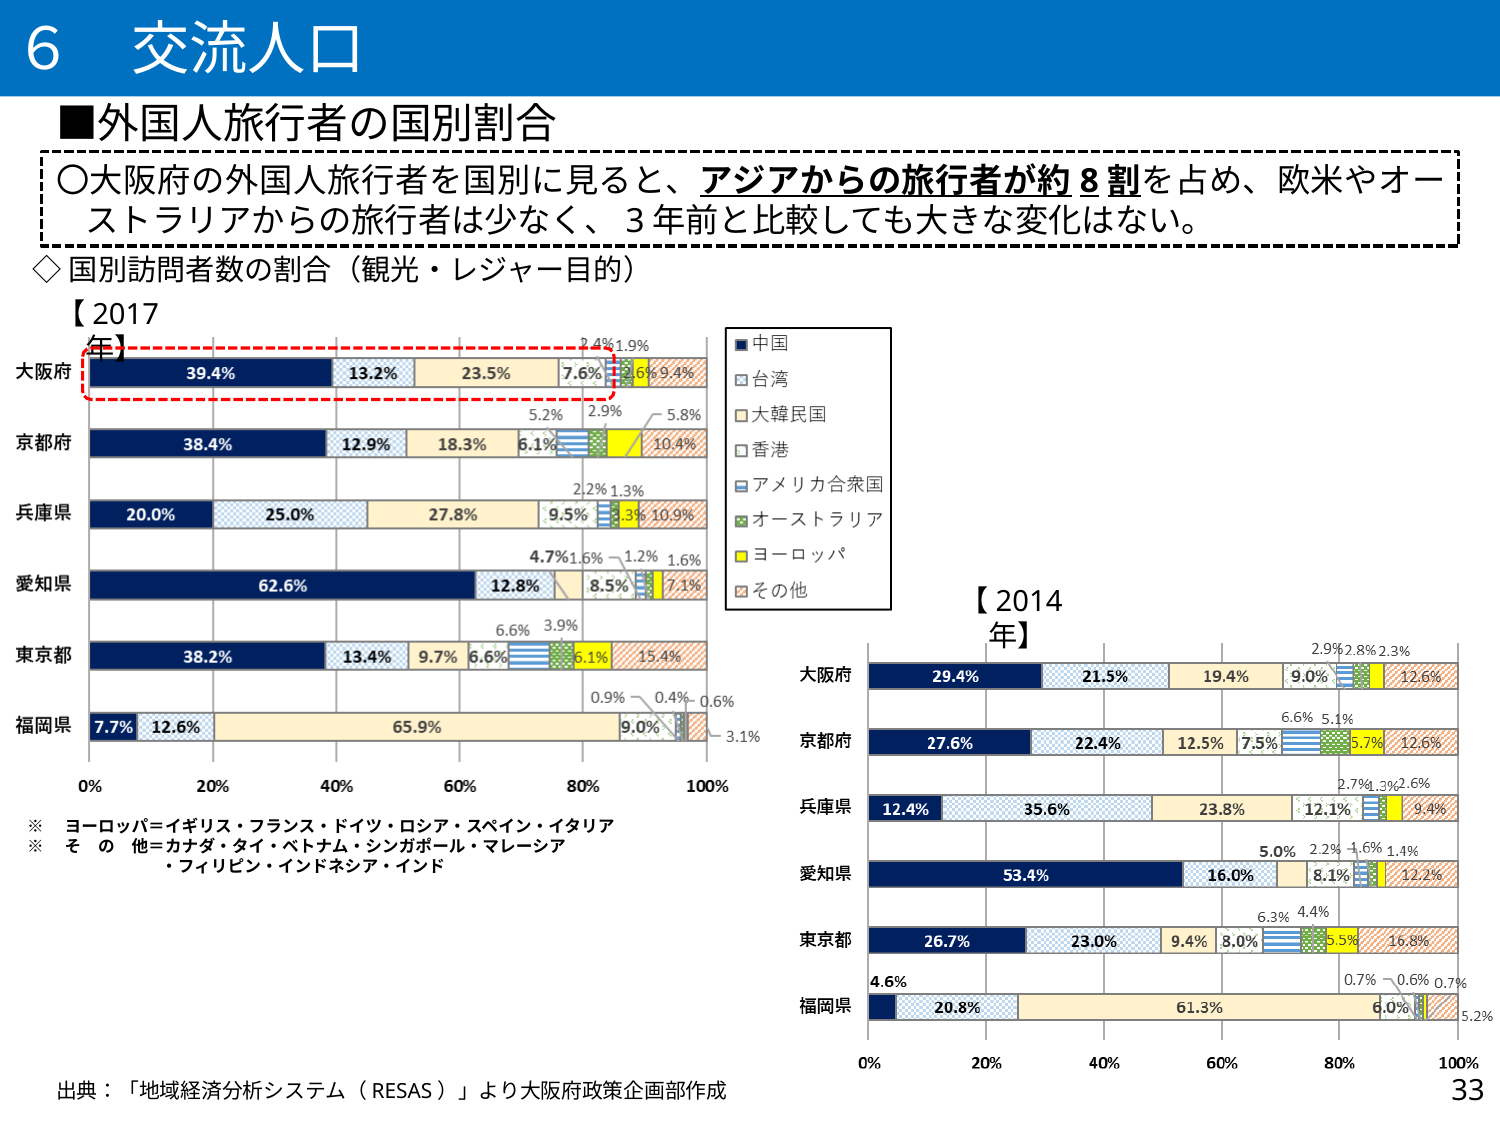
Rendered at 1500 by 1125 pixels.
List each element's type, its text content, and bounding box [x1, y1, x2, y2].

text_box ６ 交流人口 [0, 0, 1500, 98]
text_box ※ ヨーロッパ＝イギリス・フランス・ドイツ・ロシア・スペイン・イタリア ※ そ の 他＝カナダ・タイ・ベトナム・シンガポール・マレーシア ・フィリピン・インドネシア・インド [22, 819, 644, 880]
text_box 【2014年】 [944, 575, 1129, 619]
text_box 〇大阪府の外国人旅行者を国別に見ると、アジアからの旅行者が約8割を占め、欧米やオーストラリアからの旅行者は少なく、3年前と比較しても大きな変化はない。 [41, 151, 1459, 247]
slide_number 32 [1149, 1091, 1500, 1121]
text_box 出典：「地域経済分析システム（RESAS）」より大阪府政策企画部作成 [41, 1070, 1149, 1111]
text_box 【2017年】 [41, 287, 226, 312]
text_box ■外国人旅行者の国別割合 [0, 90, 1484, 153]
text_box ◇国別訪問者数の割合（観光・レジャー目的） [18, 244, 832, 295]
picture [5, 314, 1499, 1085]
